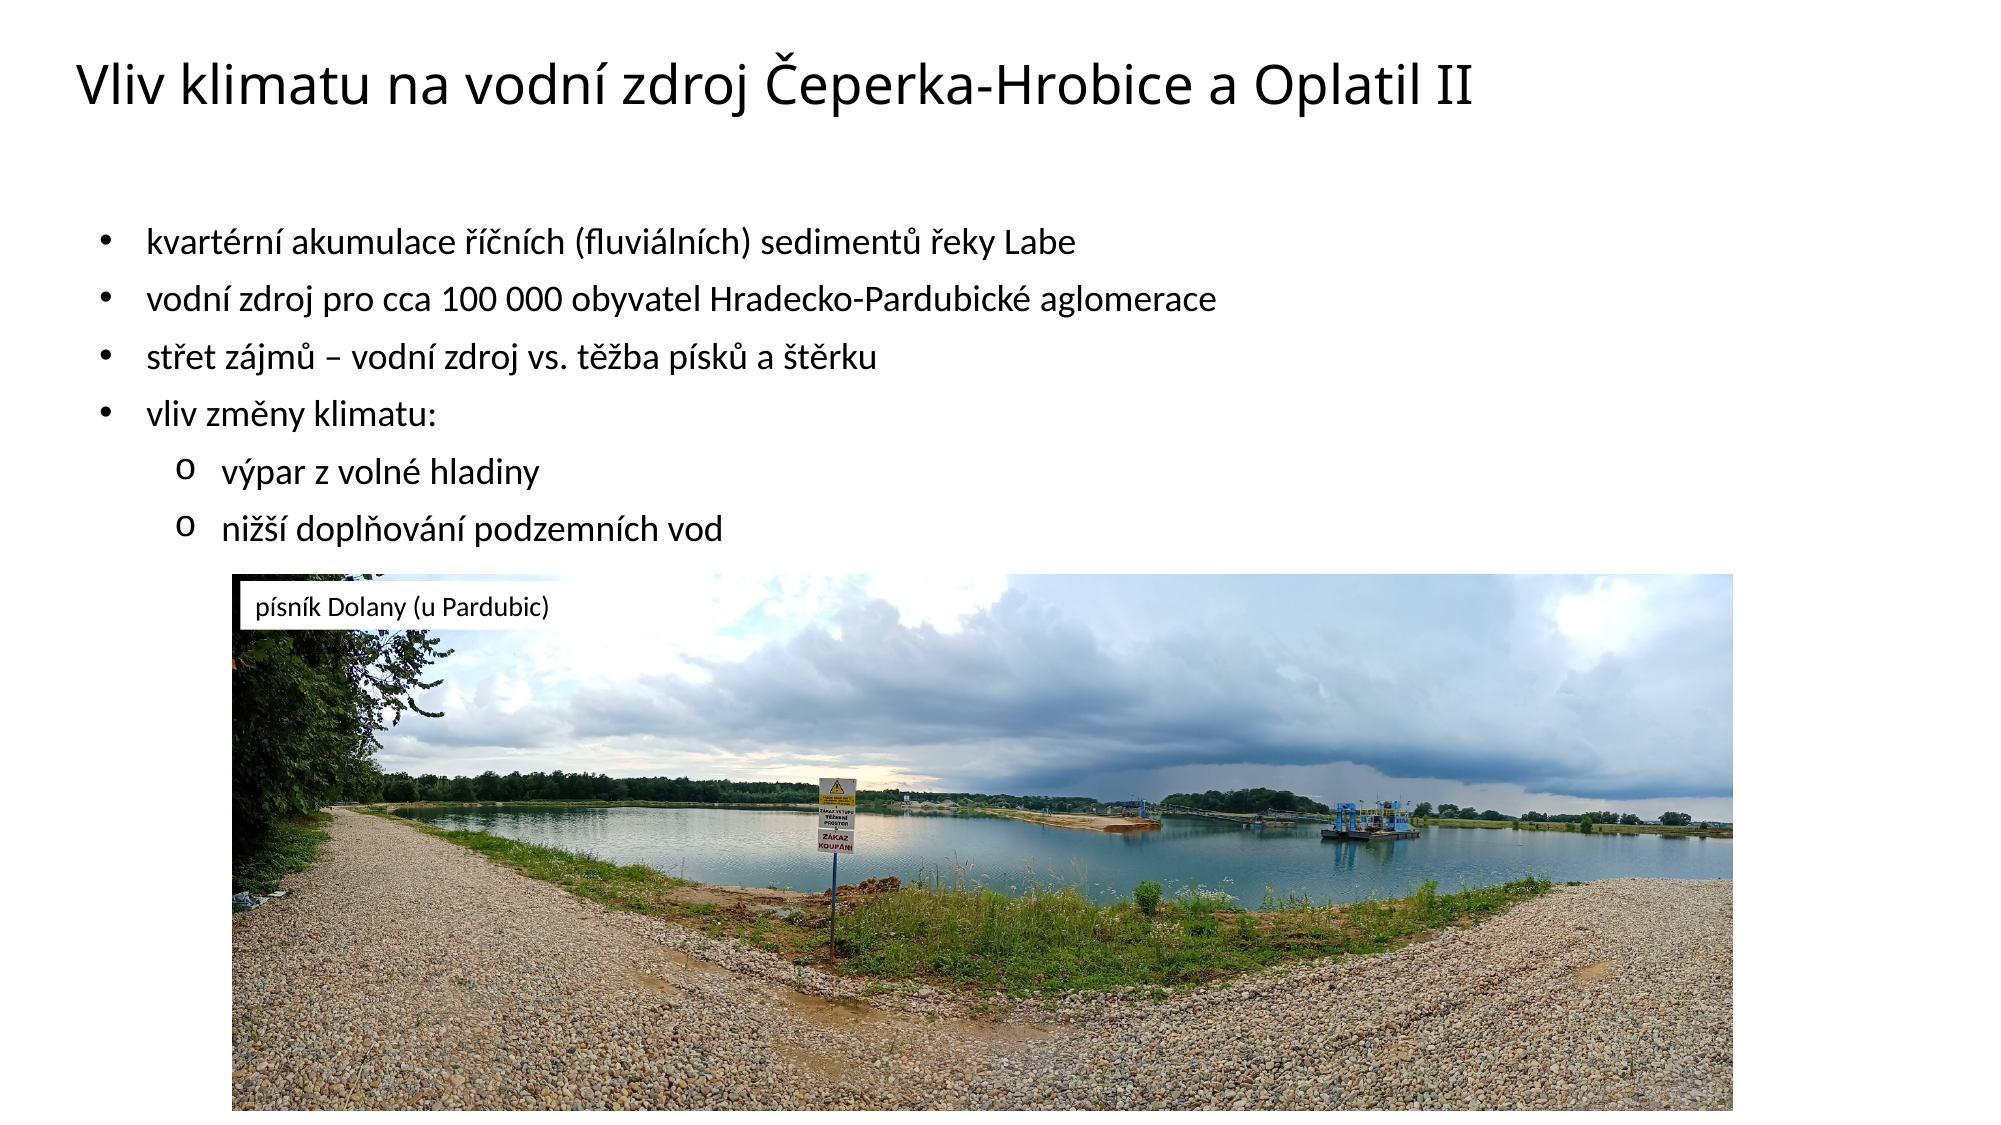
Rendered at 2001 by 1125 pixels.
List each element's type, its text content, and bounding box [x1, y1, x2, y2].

text_box kvartérní akumulace říčních (fluviálních) sedimentů řeky Labe vodní zdroj pro cca 100 000 obyvatel Hradecko-Pardubické aglomerace střet zájmů – vodní zdroj vs. těžba písků a štěrku vliv změny klimatu: výpar z volné hladiny nižší doplňování podzemních vod [84, 209, 1372, 615]
text_box Vliv klimatu na vodní zdroj Čeperka-Hrobice a Oplatil II [0, 42, 1591, 183]
picture [231, 574, 1733, 1111]
